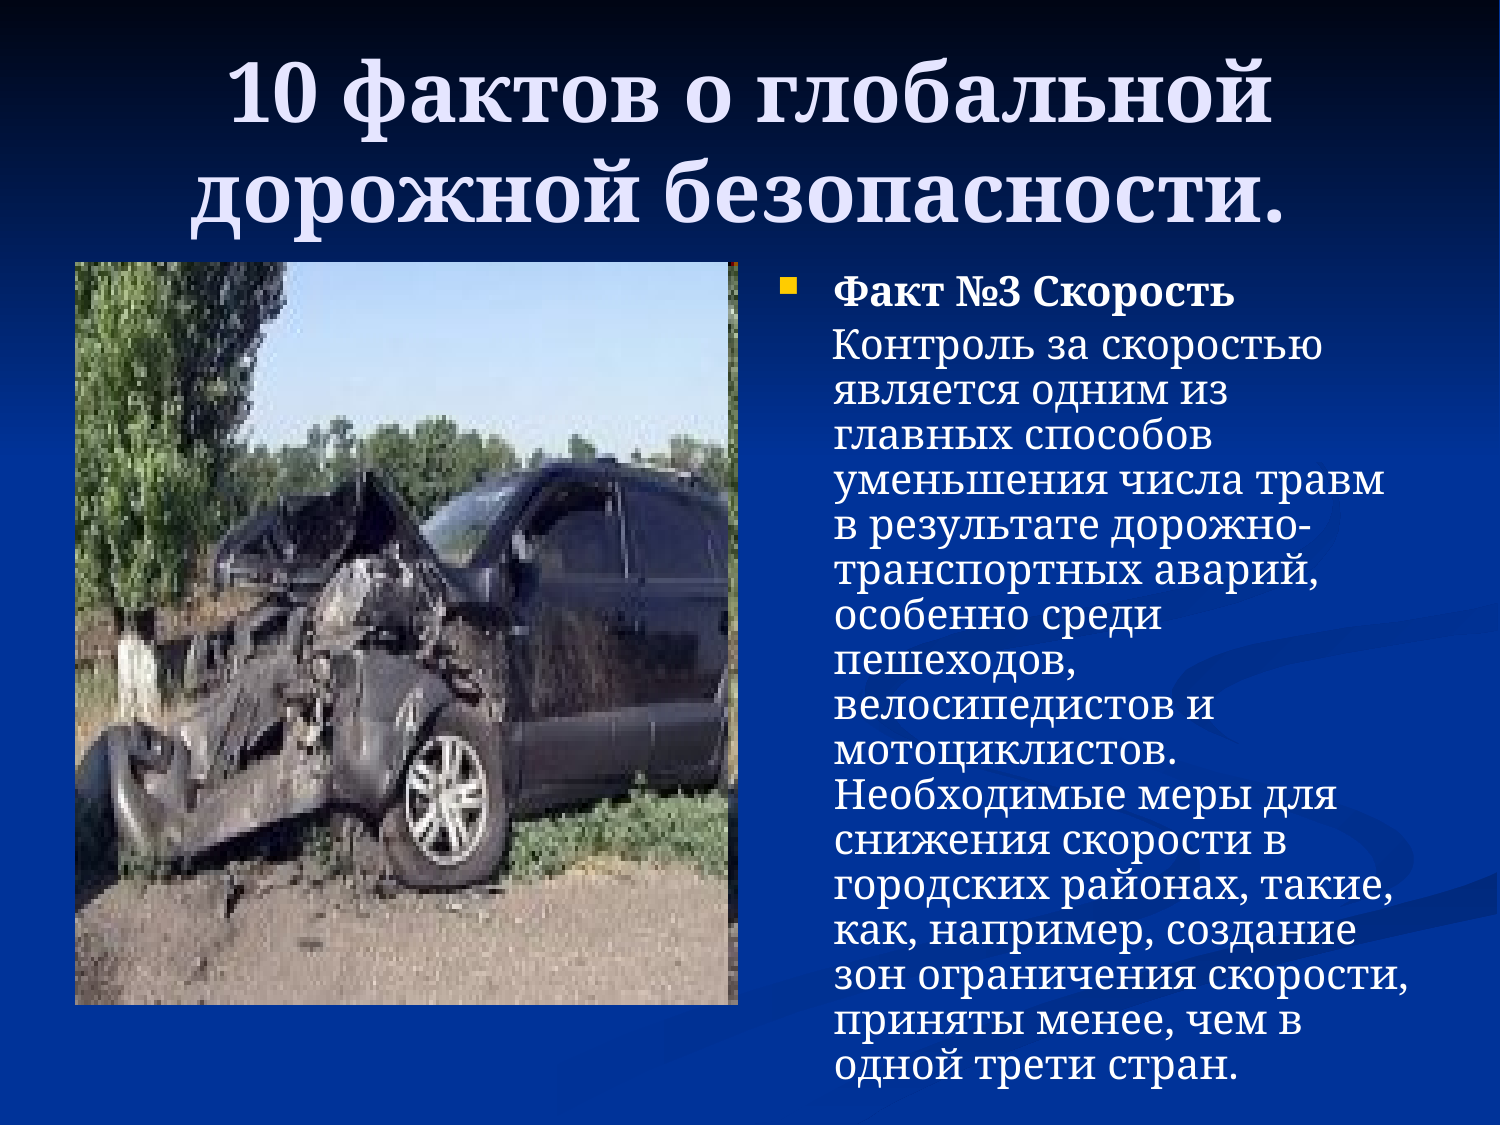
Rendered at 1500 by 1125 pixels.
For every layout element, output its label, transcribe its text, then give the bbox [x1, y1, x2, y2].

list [74, 262, 738, 1006]
list Факт №3 Скорость Контроль за скоростью является одним из главных способов уменьшения числа травм в результате дорожно-транспортных аварий, особенно среди пешеходов, велосипедистов и мотоциклистов. Необходимые меры для снижения скорости в городских районах, такие, как, например, создание зон ограничения скорости, приняты менее, чем в одной трети стран. [762, 262, 1425, 1005]
title 10 фактов о глобальной дорожной безопасности. [75, 45, 1425, 233]
